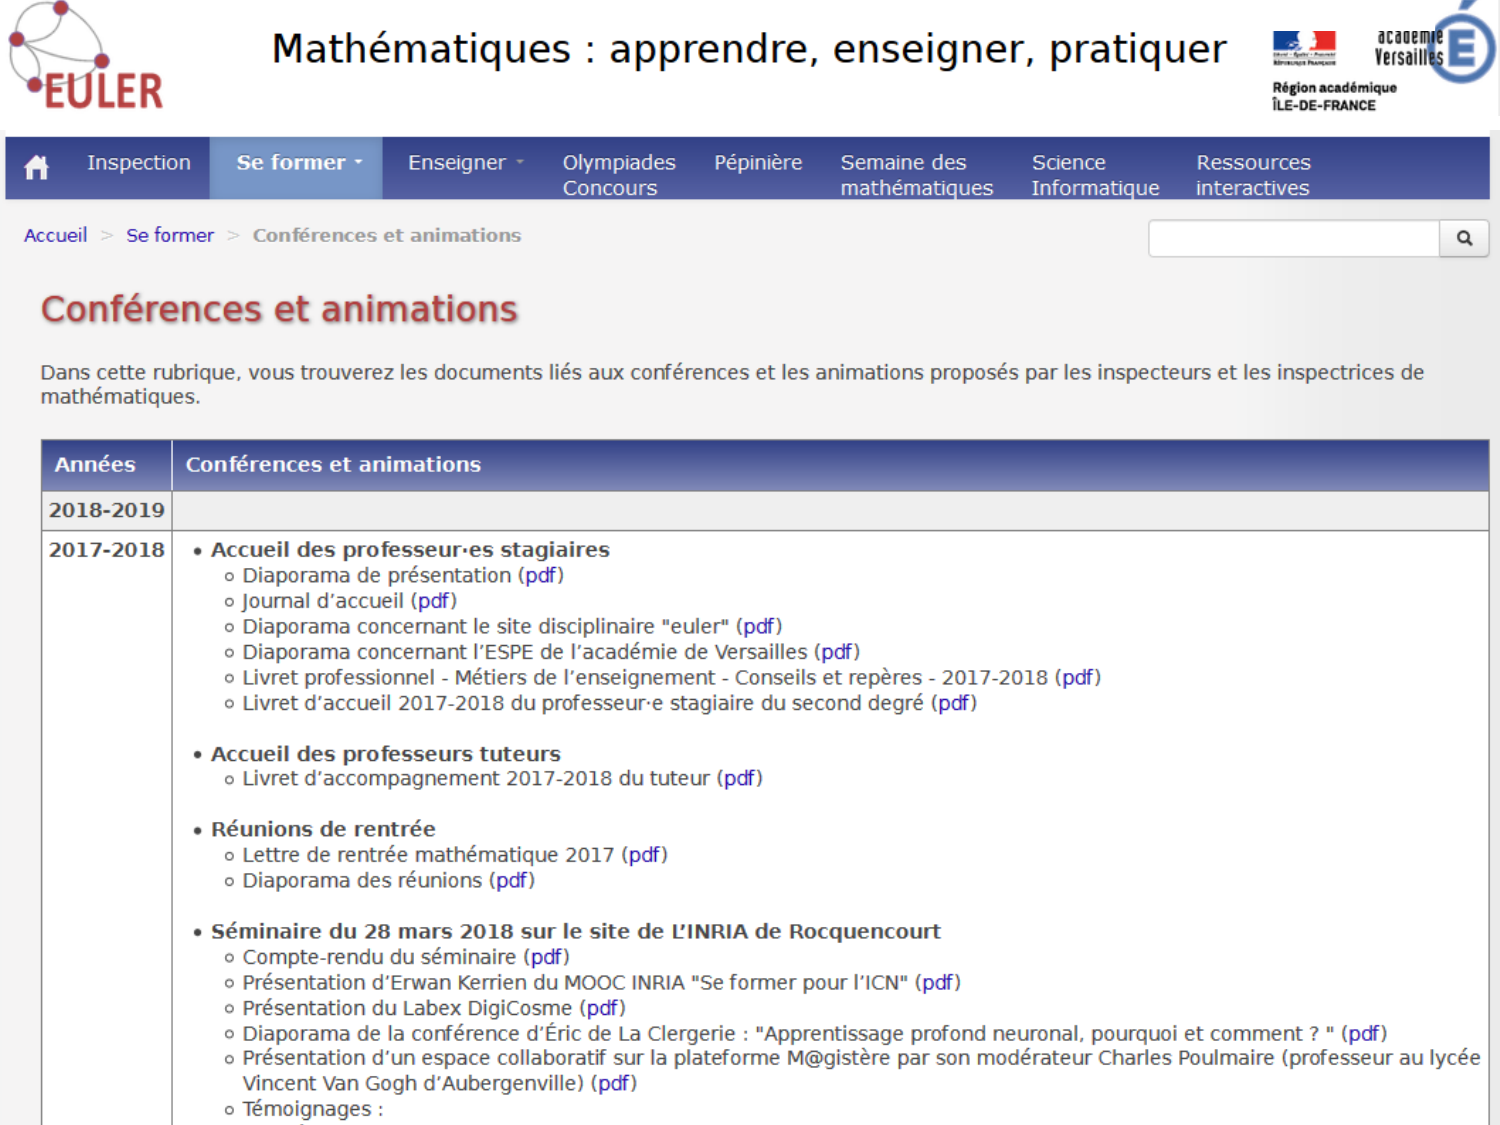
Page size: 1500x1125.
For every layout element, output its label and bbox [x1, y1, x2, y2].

text_box [0, 0, 1500, 116]
picture [0, 130, 1500, 1125]
